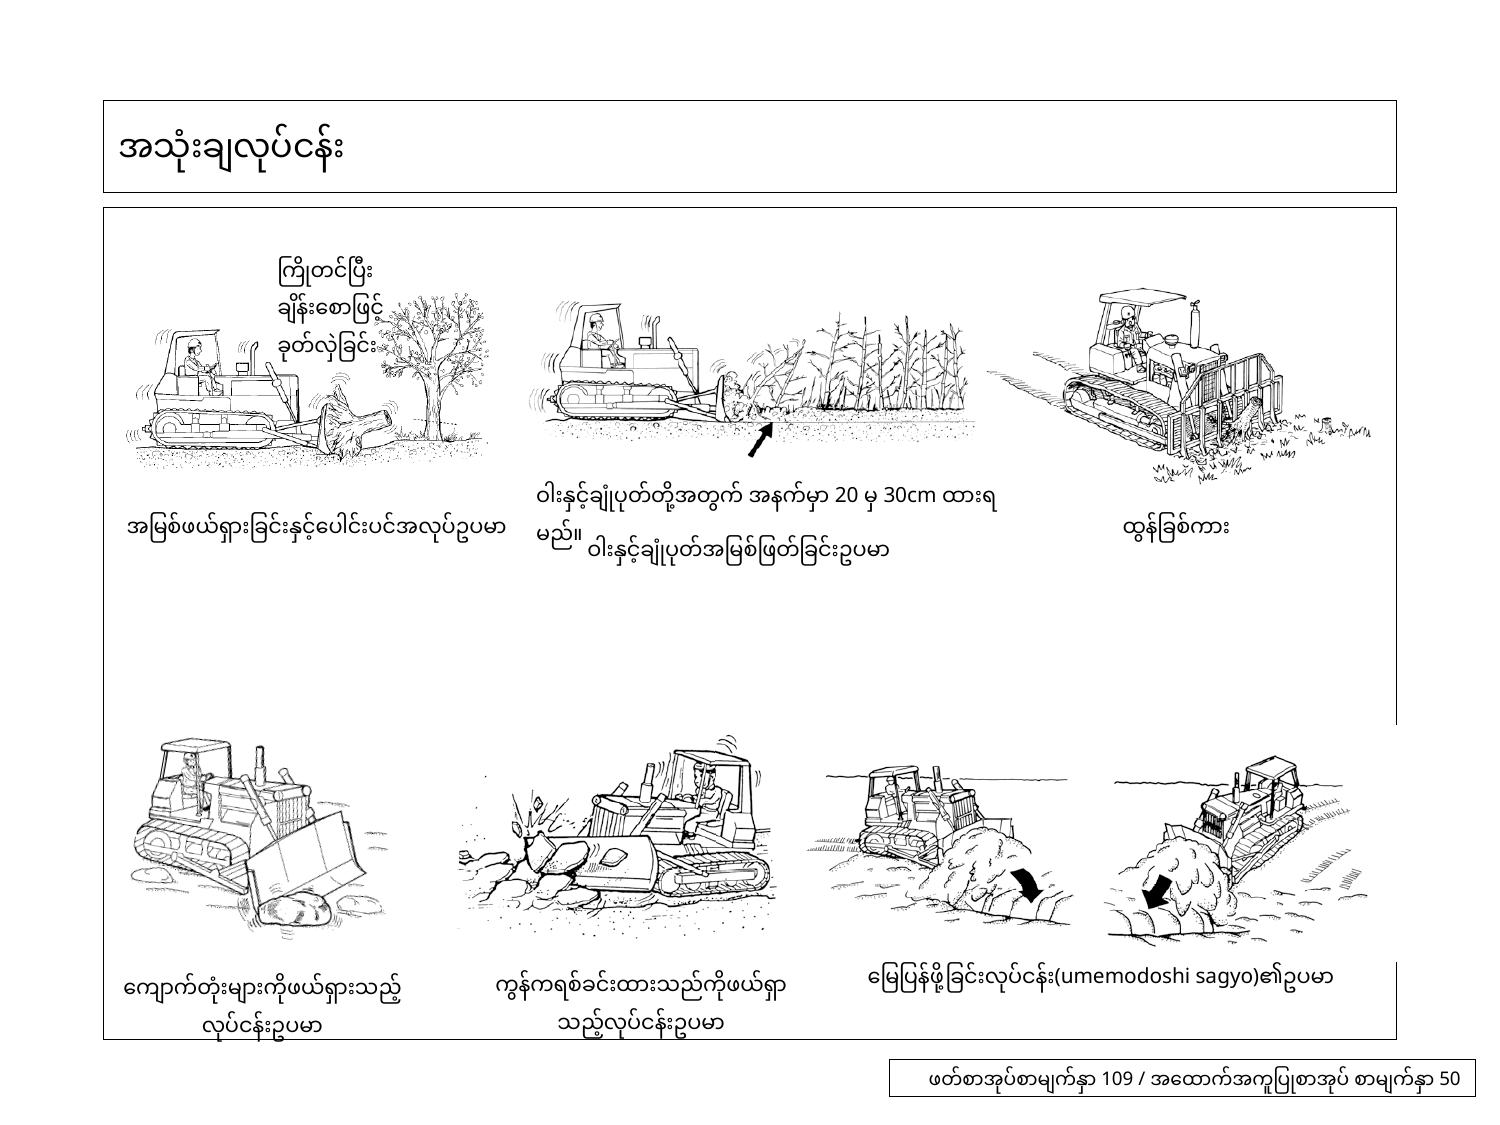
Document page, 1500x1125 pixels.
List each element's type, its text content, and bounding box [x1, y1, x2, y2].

picture [451, 725, 1397, 962]
text_box ဖတ်စာအုပ်စာမျက်နှာ 109 / အထောက်အကူပြုစာအုပ် စာမျက်နှာ 50 [889, 1059, 1476, 1097]
text_box ထွန်ခြစ်ကား [1053, 505, 1349, 546]
picture [122, 725, 403, 946]
text_box ကွန်ကရစ်ခင်းထားသည်ကိုဖယ်ရှာသည့်လုပ်ငန်းဥပမာ [460, 951, 823, 1041]
text_box [103, 207, 1397, 1040]
text_box ကြိုတင်ပြီး ချိန်း‌စောဖြင့် ခုတ်လှဲခြင်း [262, 236, 418, 290]
picture [523, 282, 1385, 489]
text_box ဝါးနှင့်ချုံပုတ်အမြစ်ဖြတ်ခြင်းဥပမာ [473, 528, 1005, 569]
picture [125, 290, 508, 476]
text_box အမြစ်ဖယ်ရှားခြင်းနှင့်ပေါင်းပင်အလုပ်ဥပမာ [51, 505, 521, 546]
text_box မြေပြန်ဖို့ခြင်းလုပ်ငန်း(umemodoshi sagyo)၏ဥပမာ [835, 962, 1367, 995]
text_box ကျောက်တုံးများကိုဖယ်ရှားသည့် လုပ်ငန်းဥပမာ [90, 954, 435, 1044]
title အသုံးချလုပ်ငန်း [103, 100, 1397, 193]
text_box ဝါးနှင့်ချုံပုတ်တို့အတွက် အနက်မှာ 20 မှ 30cm ထားရမည်။ [521, 462, 1053, 552]
